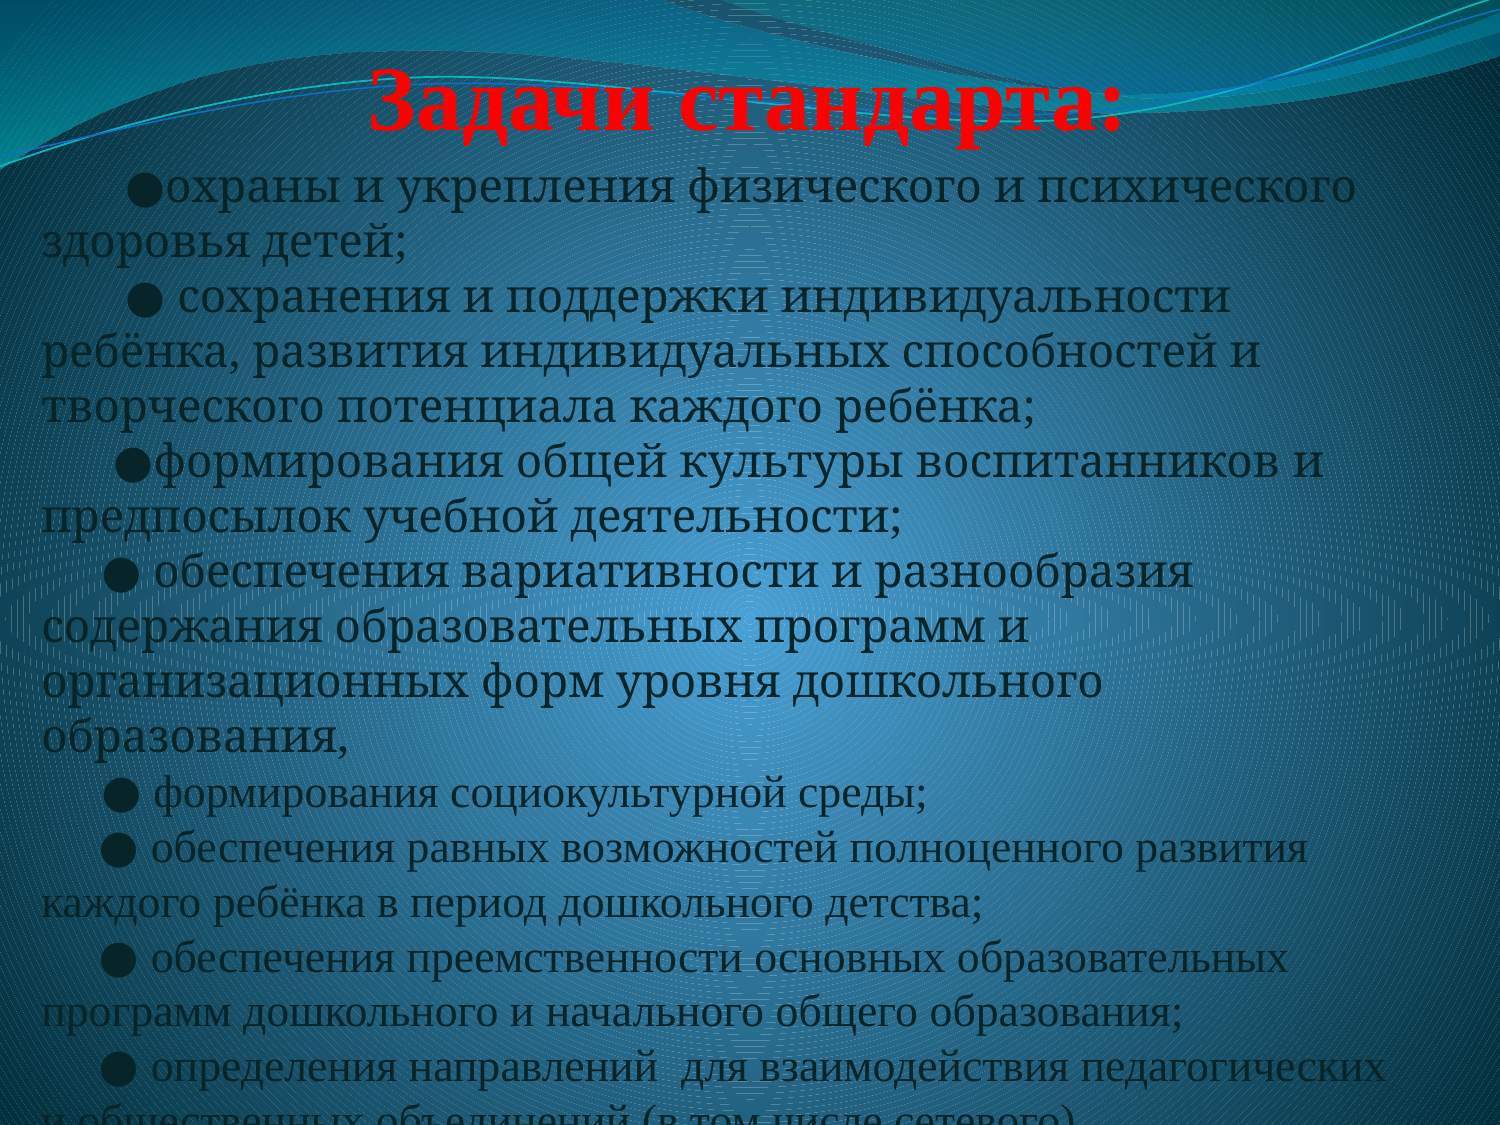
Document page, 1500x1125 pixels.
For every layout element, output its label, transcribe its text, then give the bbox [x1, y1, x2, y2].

subtitle ●охраны и укрепления физического и психического здоровья детей; ● сохранения и поддержки индивидуальности ребёнка, развития индивидуальных способностей и творческого потенциала каждого ребёнка; ●формирования общей культуры воспитанников и предпосылок учебной деятельности; ● обеспечения вариативности и разнообразия содержания образовательных программ и организационных форм уровня дошкольного образования, ● формирования социокультурной среды; ● обеспечения равных возможностей полноценного развития каждого ребёнка в период дошкольного детства; ● обеспечения преемственности основных образовательных программ дошкольного и начального общего образования; ● определения направлений для взаимодействия педагогических и общественных объединений (в том числе сетевого). [41, 149, 1424, 1094]
title Задачи стандарта: [112, 42, 1388, 149]
